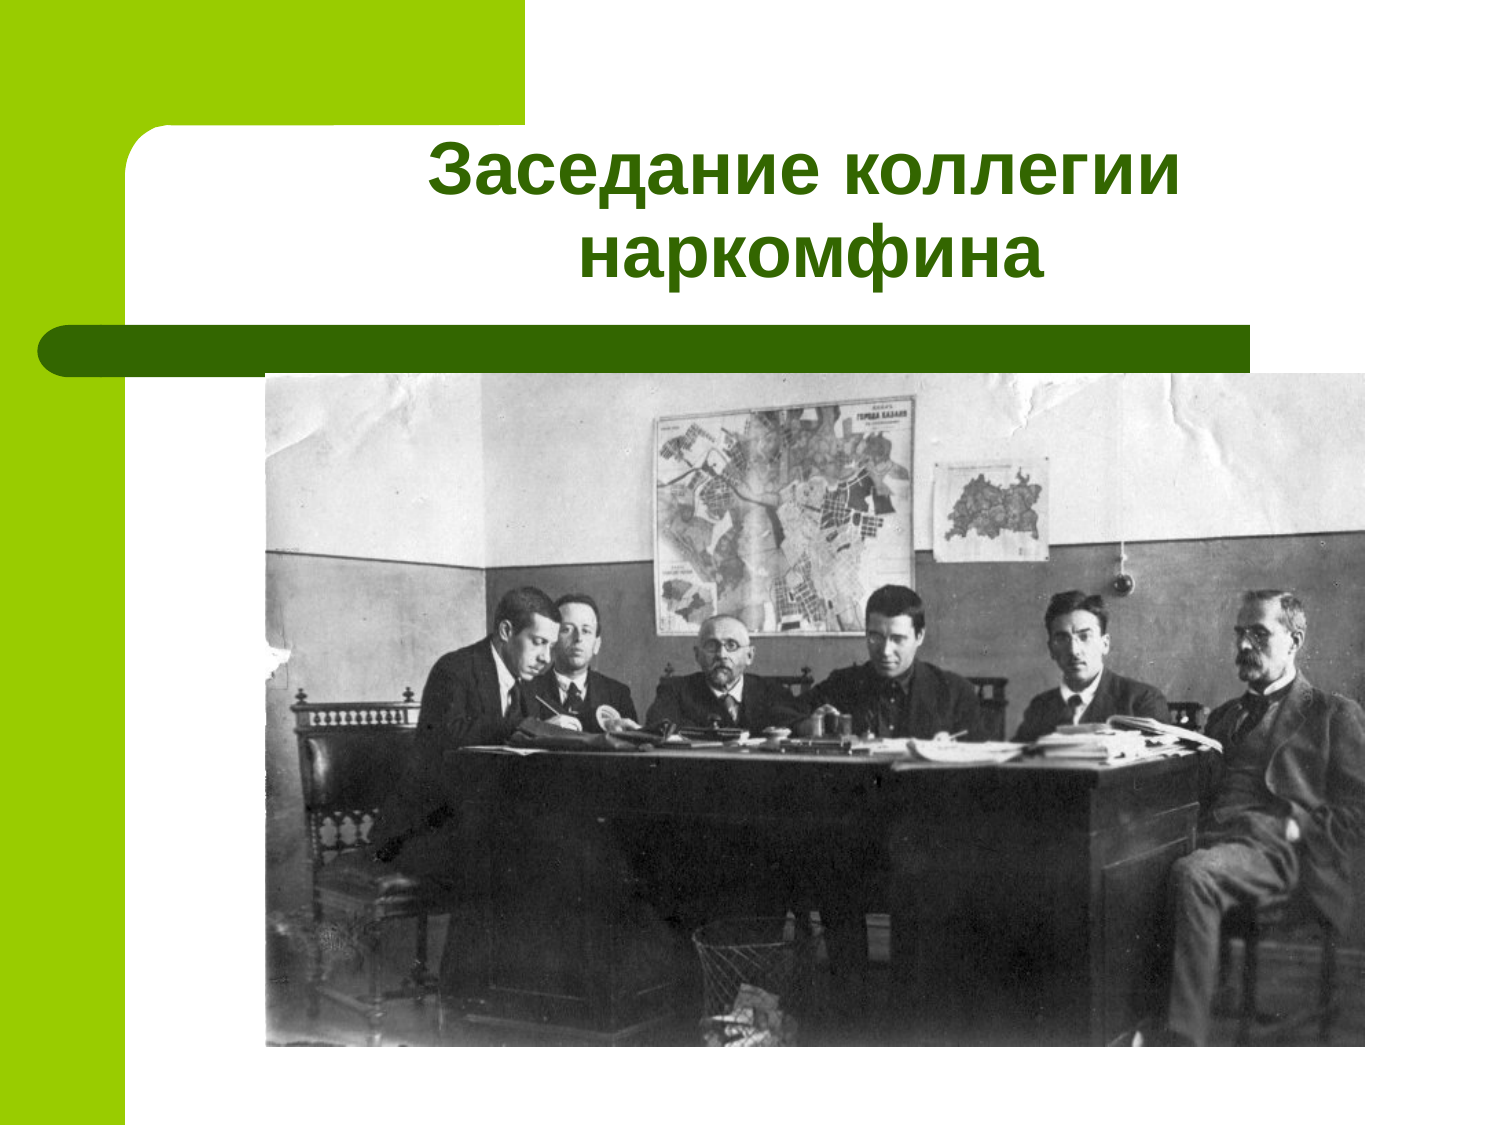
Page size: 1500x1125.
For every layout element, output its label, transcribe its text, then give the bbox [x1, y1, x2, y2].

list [265, 373, 1365, 1048]
title Заседание коллегии наркомфина [111, 113, 1413, 302]
